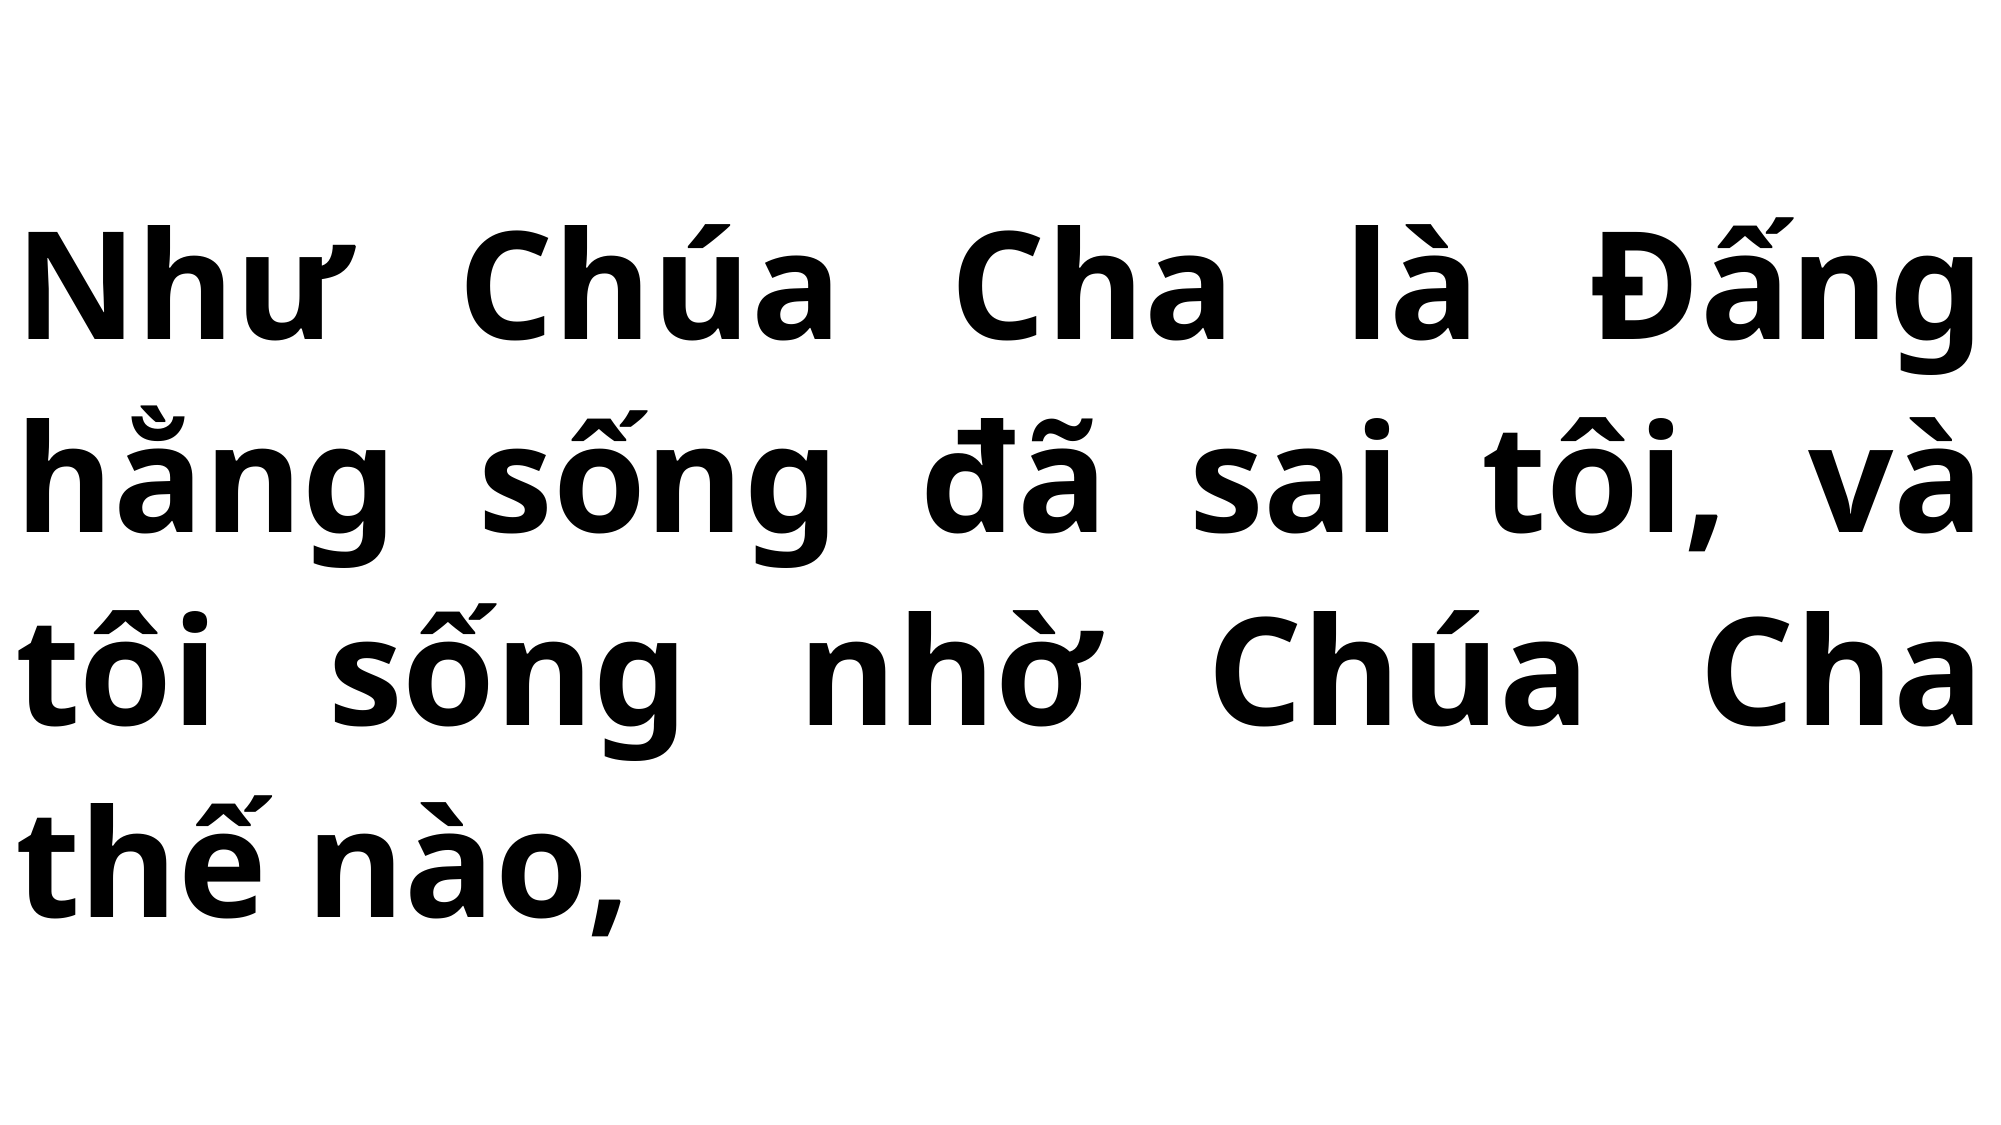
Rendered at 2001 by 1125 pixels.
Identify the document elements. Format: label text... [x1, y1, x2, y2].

title Như Chúa Cha là Đấng hằng sống đã sai tôi, và tôi sống nhờ Chúa Cha thế nào, [0, 0, 2000, 1125]
